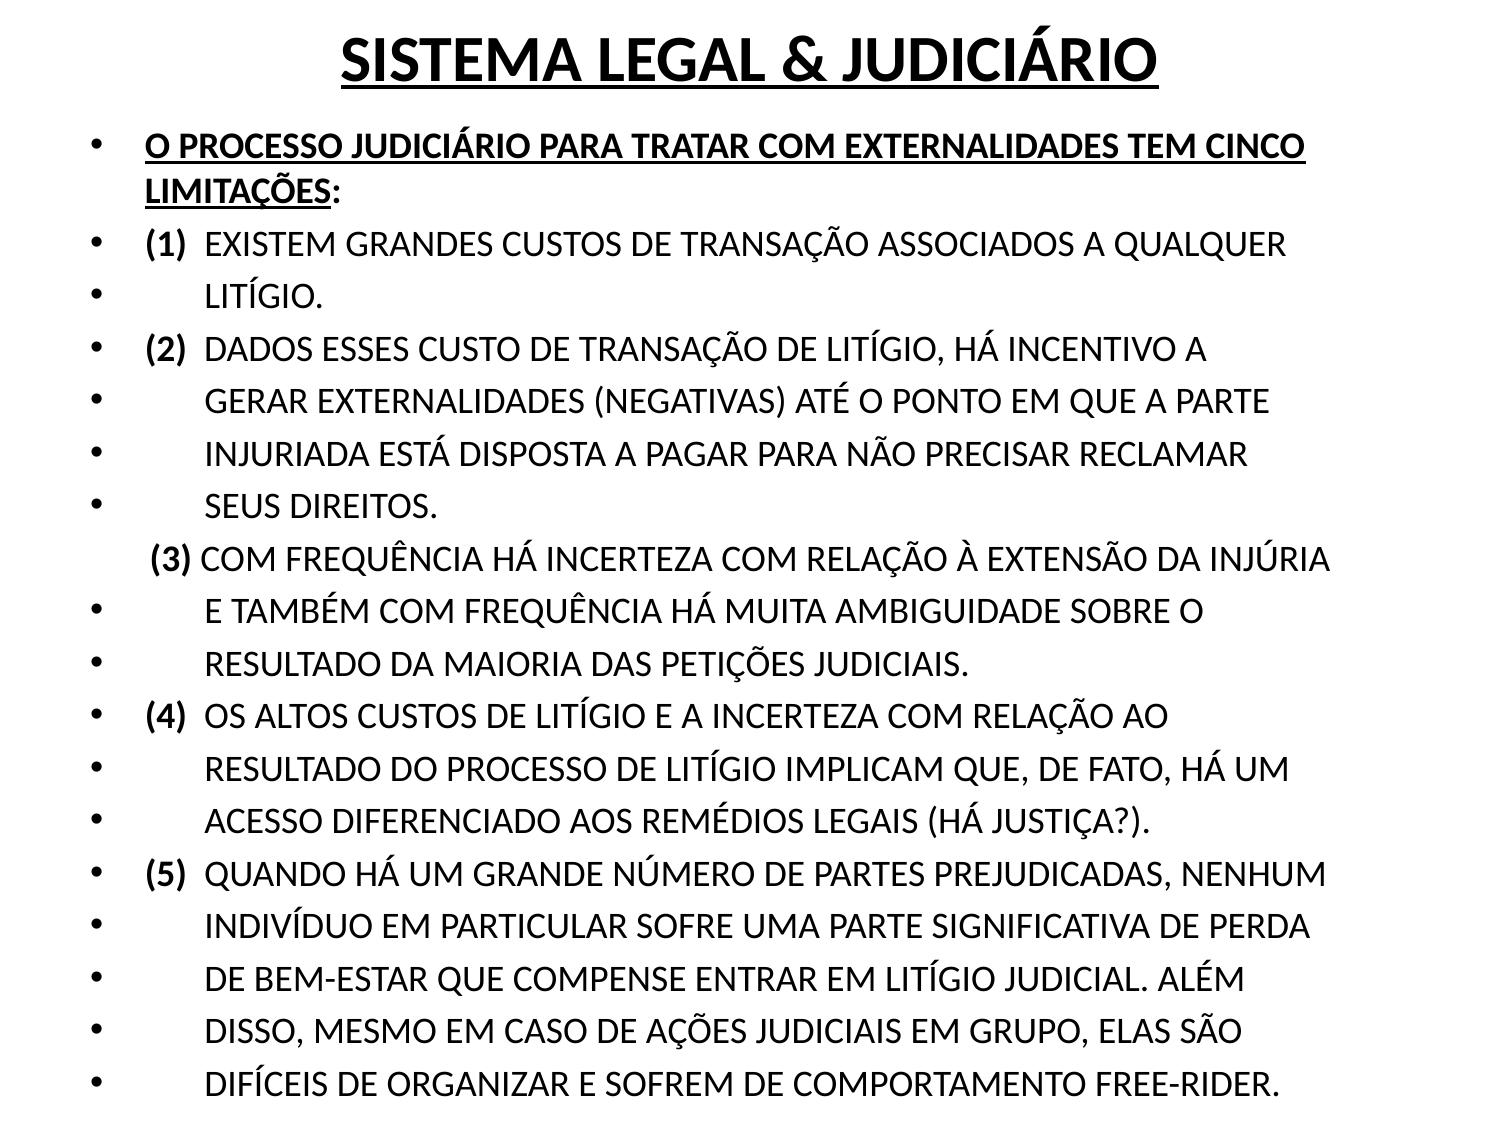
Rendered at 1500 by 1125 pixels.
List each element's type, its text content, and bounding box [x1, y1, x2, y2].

list O PROCESSO JUDICIÁRIO PARA TRATAR COM EXTERNALIDADES TEM CINCO LIMITAÇÕES: (1) EXISTEM GRANDES CUSTOS DE TRANSAÇÃO ASSOCIADOS A QUALQUER LITÍGIO. (2) DADOS ESSES CUSTO DE TRANSAÇÃO DE LITÍGIO, HÁ INCENTIVO A GERAR EXTERNALIDADES (NEGATIVAS) ATÉ O PONTO EM QUE A PARTE INJURIADA ESTÁ DISPOSTA A PAGAR PARA NÃO PRECISAR RECLAMAR SEUS DIREITOS. (3) COM FREQUÊNCIA HÁ INCERTEZA COM RELAÇÃO À EXTENSÃO DA INJÚRIA E TAMBÉM COM FREQUÊNCIA HÁ MUITA AMBIGUIDADE SOBRE O RESULTADO DA MAIORIA DAS PETIÇÕES JUDICIAIS. (4) OS ALTOS CUSTOS DE LITÍGIO E A INCERTEZA COM RELAÇÃO AO RESULTADO DO PROCESSO DE LITÍGIO IMPLICAM QUE, DE FATO, HÁ UM ACESSO DIFERENCIADO AOS REMÉDIOS LEGAIS (HÁ JUSTIÇA?). (5) QUANDO HÁ UM GRANDE NÚMERO DE PARTES PREJUDICADAS, NENHUM INDIVÍDUO EM PARTICULAR SOFRE UMA PARTE SIGNIFICATIVA DE PERDA DE BEM-ESTAR QUE COMPENSE ENTRAR EM LITÍGIO JUDICIAL. ALÉM DISSO, MESMO EM CASO DE AÇÕES JUDICIAIS EM GRUPO, ELAS SÃO DIFÍCEIS DE ORGANIZAR E SOFREM DE COMPORTAMENTO FREE-RIDER. [75, 113, 1425, 1125]
title SISTEMA LEGAL & JUDICIÁRIO [75, 7, 1425, 102]
